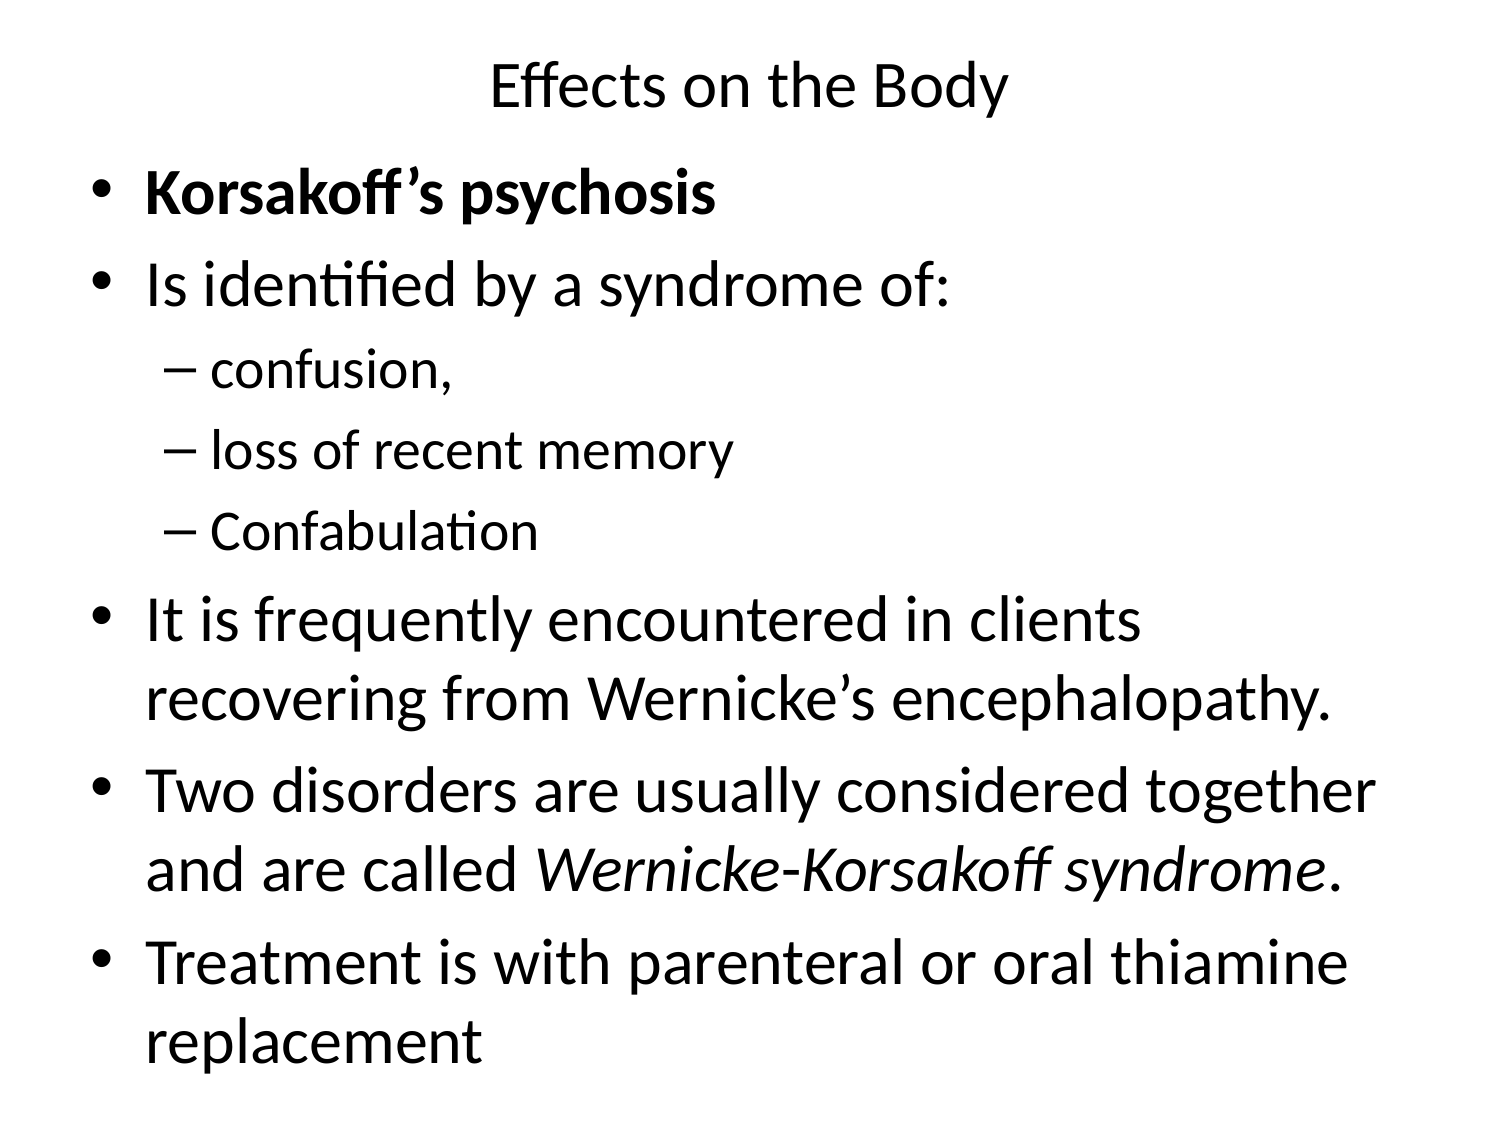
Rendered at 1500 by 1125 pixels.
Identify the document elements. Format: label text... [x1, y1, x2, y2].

title Effects on the Body [75, 45, 1425, 118]
list Korsakoff’s psychosis Is identified by a syndrome of: confusion, loss of recent memory Confabulation It is frequently encountered in clients recovering from Wernicke’s encephalopathy. Two disorders are usually considered together and are called Wernicke-Korsakoff syndrome. Treatment is with parenteral or oral thiamine replacement [75, 140, 1425, 1090]
